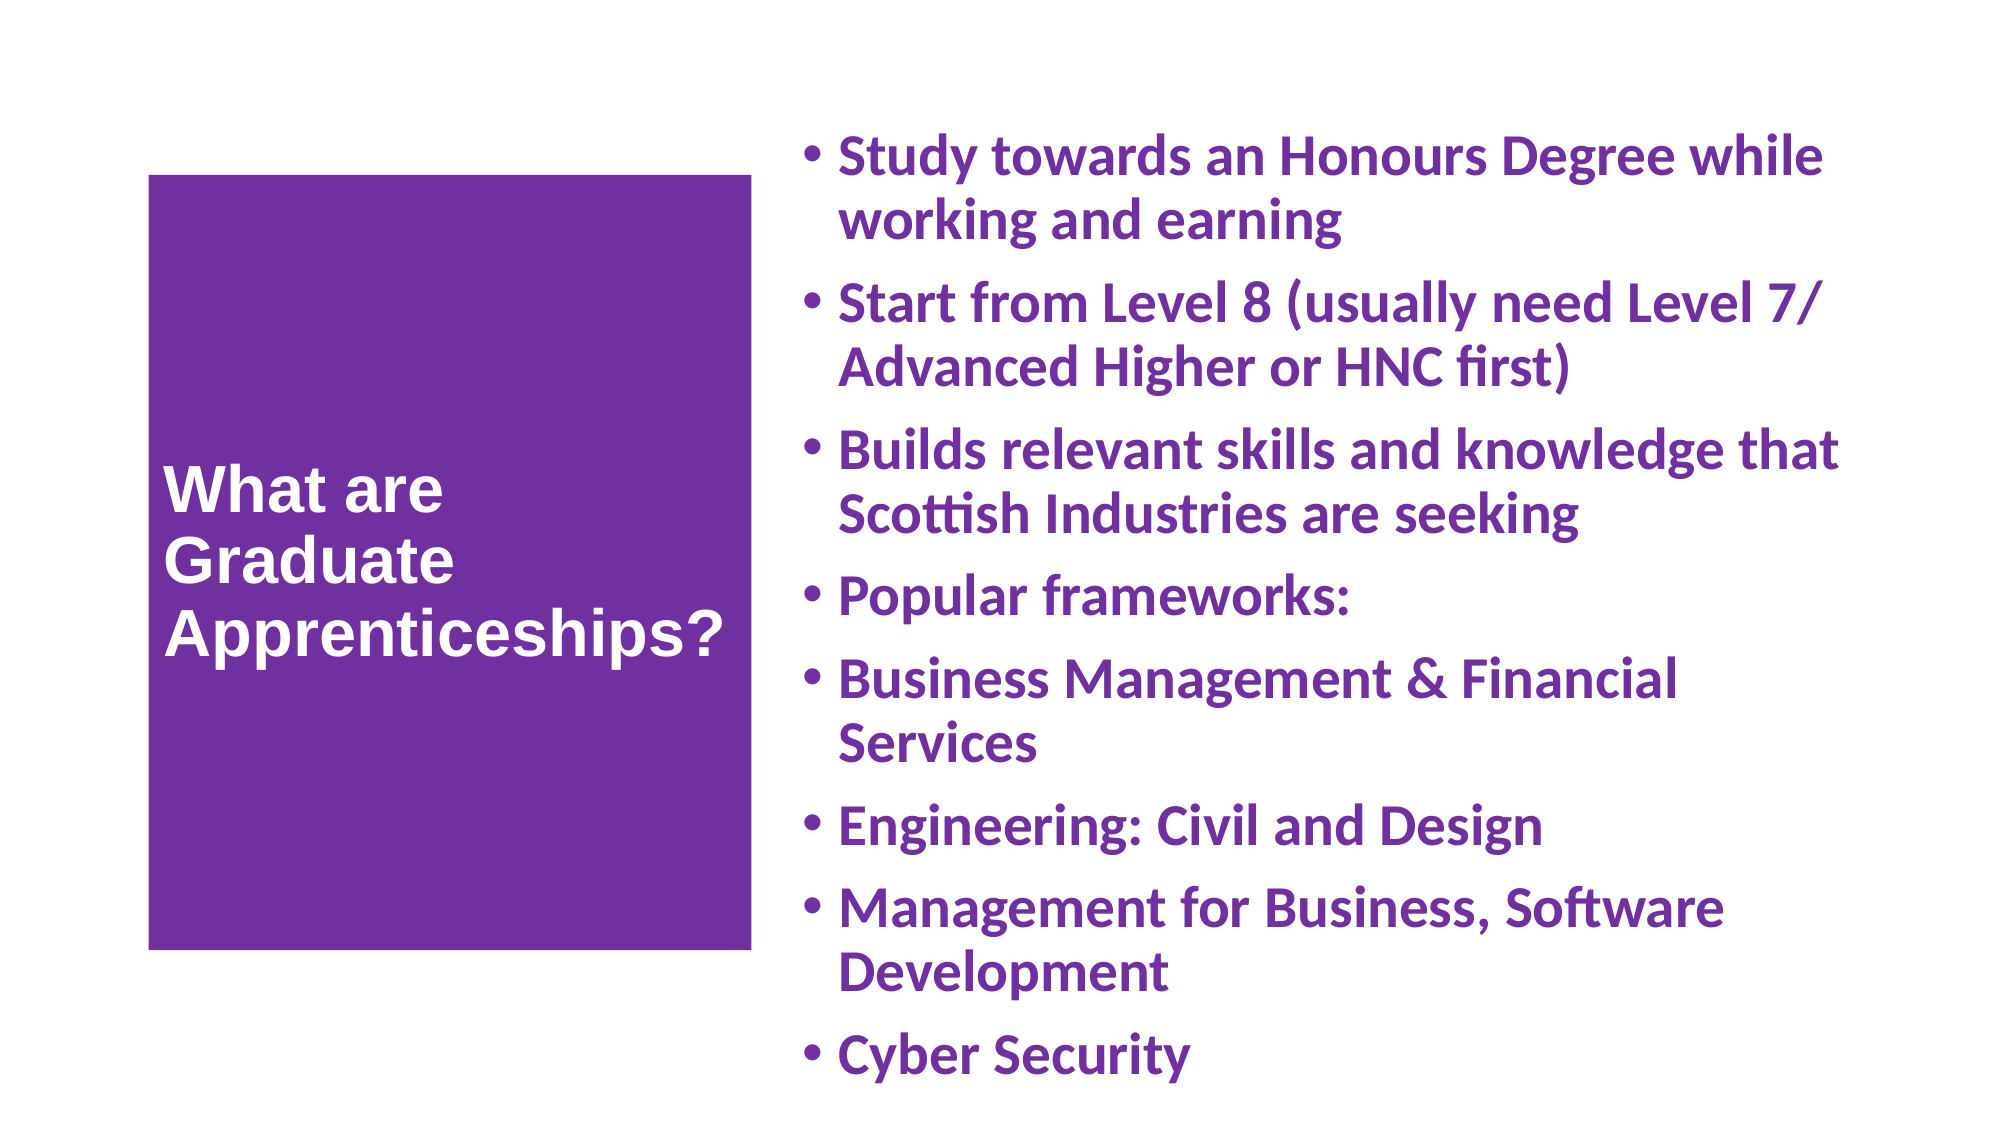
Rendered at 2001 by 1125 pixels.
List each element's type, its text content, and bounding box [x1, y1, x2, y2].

title What are Graduate Apprenticeships? [148, 174, 752, 951]
list Study towards an Honours Degree while working and earning Start from Level 8 (usually need Level 7/ Advanced Higher or HNC first) Builds relevant skills and knowledge that Scottish Industries are seeking Popular frameworks: Business Management & Financial Services Engineering: Civil and Design Management for Business, Software Development Cyber Security [787, 116, 1891, 1100]
